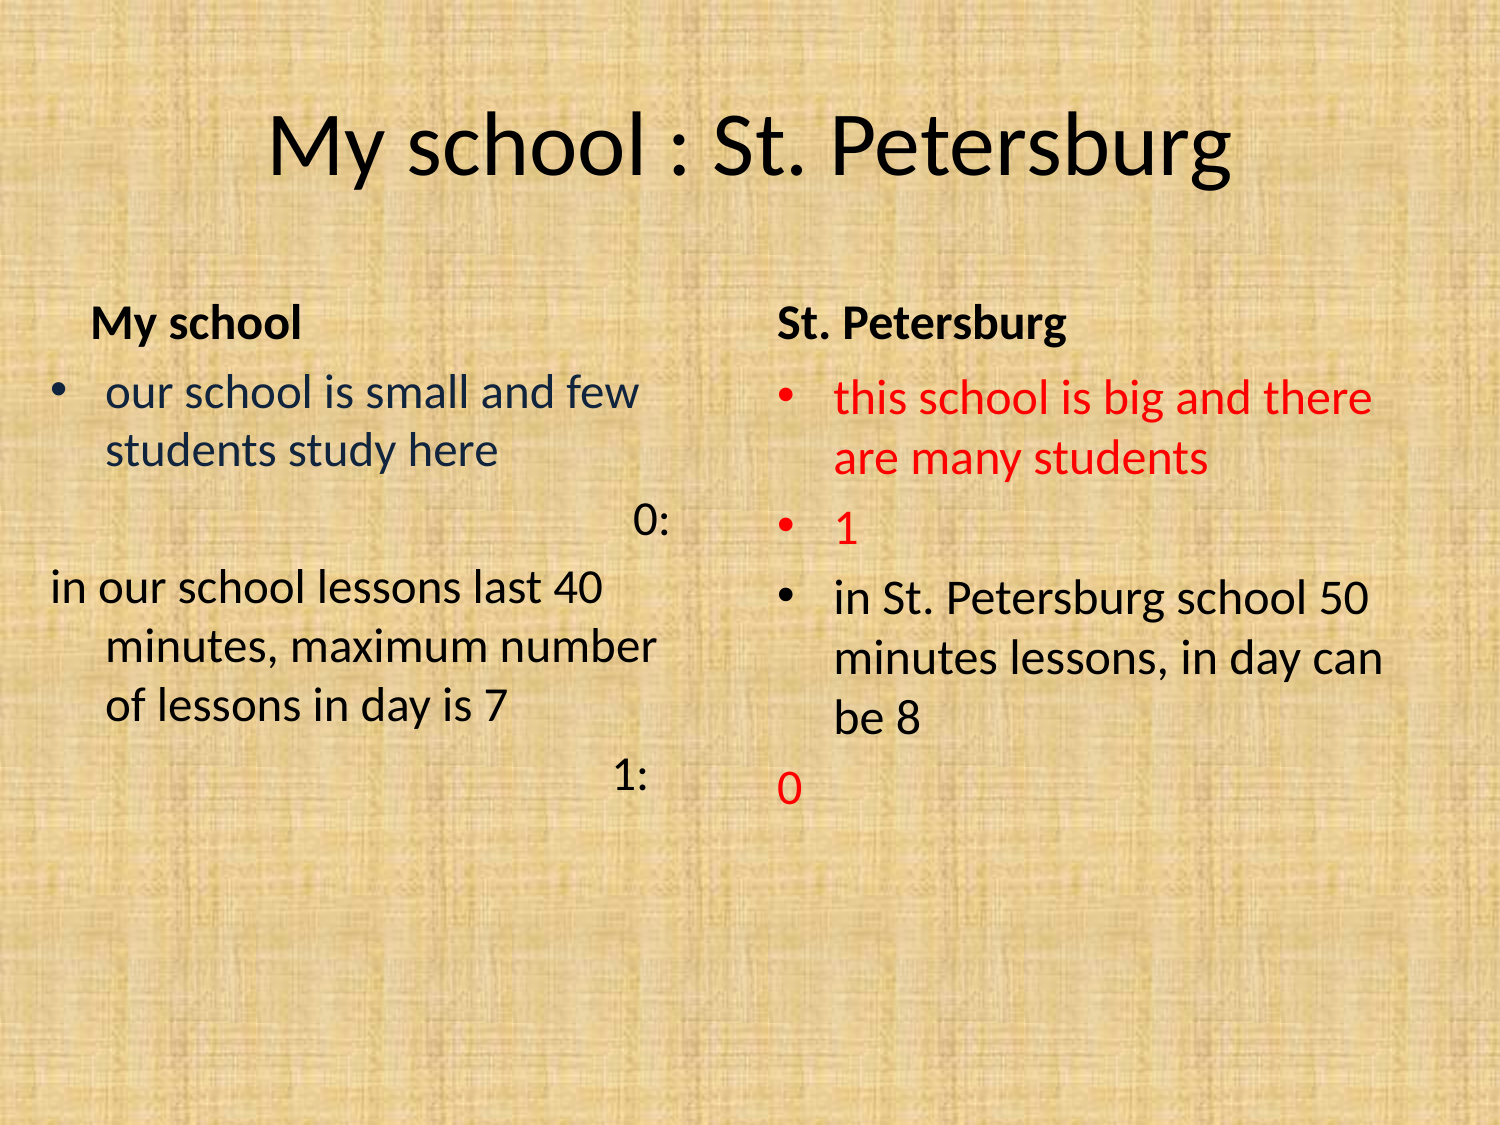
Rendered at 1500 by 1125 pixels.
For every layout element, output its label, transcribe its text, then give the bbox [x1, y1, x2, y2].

list My school [75, 251, 738, 357]
list St. Petersburg [761, 251, 1425, 356]
picture [0, 0, 1500, 1125]
list this school is big and there are many students 1 in St. Petersburg school 50 minutes lessons, in day can be 8 0 [761, 356, 1425, 1005]
title My school : St. Petersburg [75, 45, 1425, 233]
list our school is small and few students study here 0: in our school lessons last 40 minutes, maximum number of lessons in day is 7 1: [35, 351, 698, 1000]
